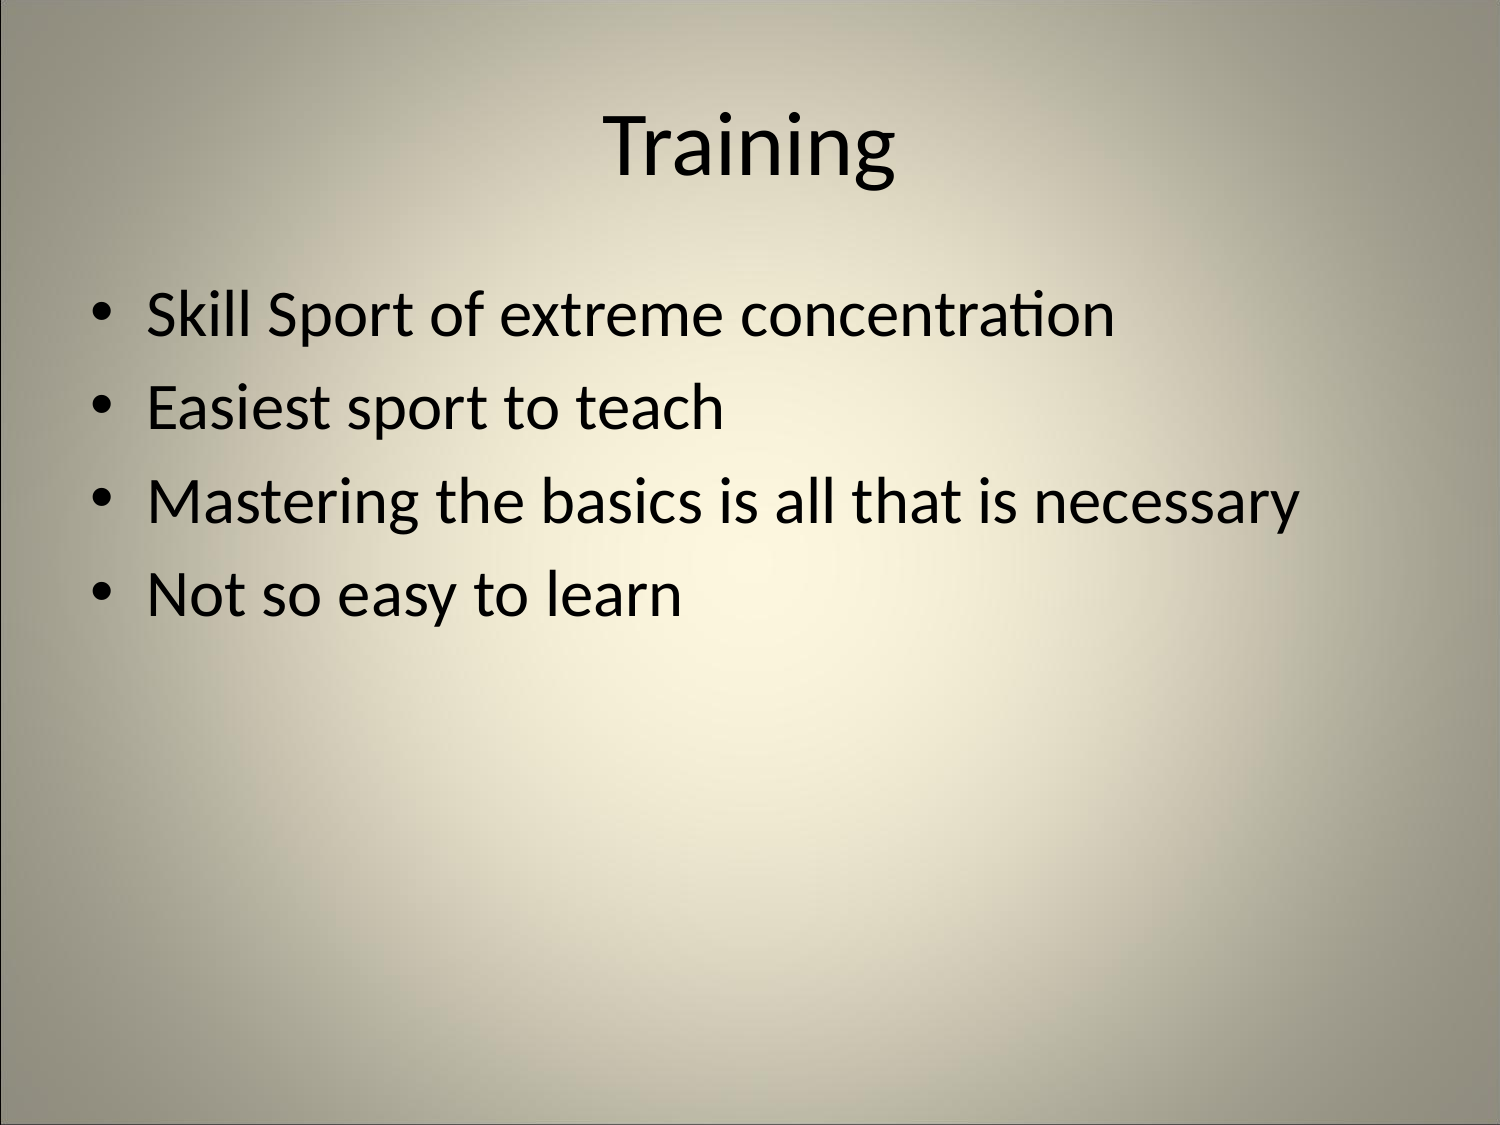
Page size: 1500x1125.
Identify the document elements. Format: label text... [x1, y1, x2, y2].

title Training [75, 45, 1425, 233]
list Skill Sport of extreme concentration Easiest sport to teach Mastering the basics is all that is necessary Not so easy to learn [75, 262, 1425, 1005]
picture [0, 0, 1500, 1125]
